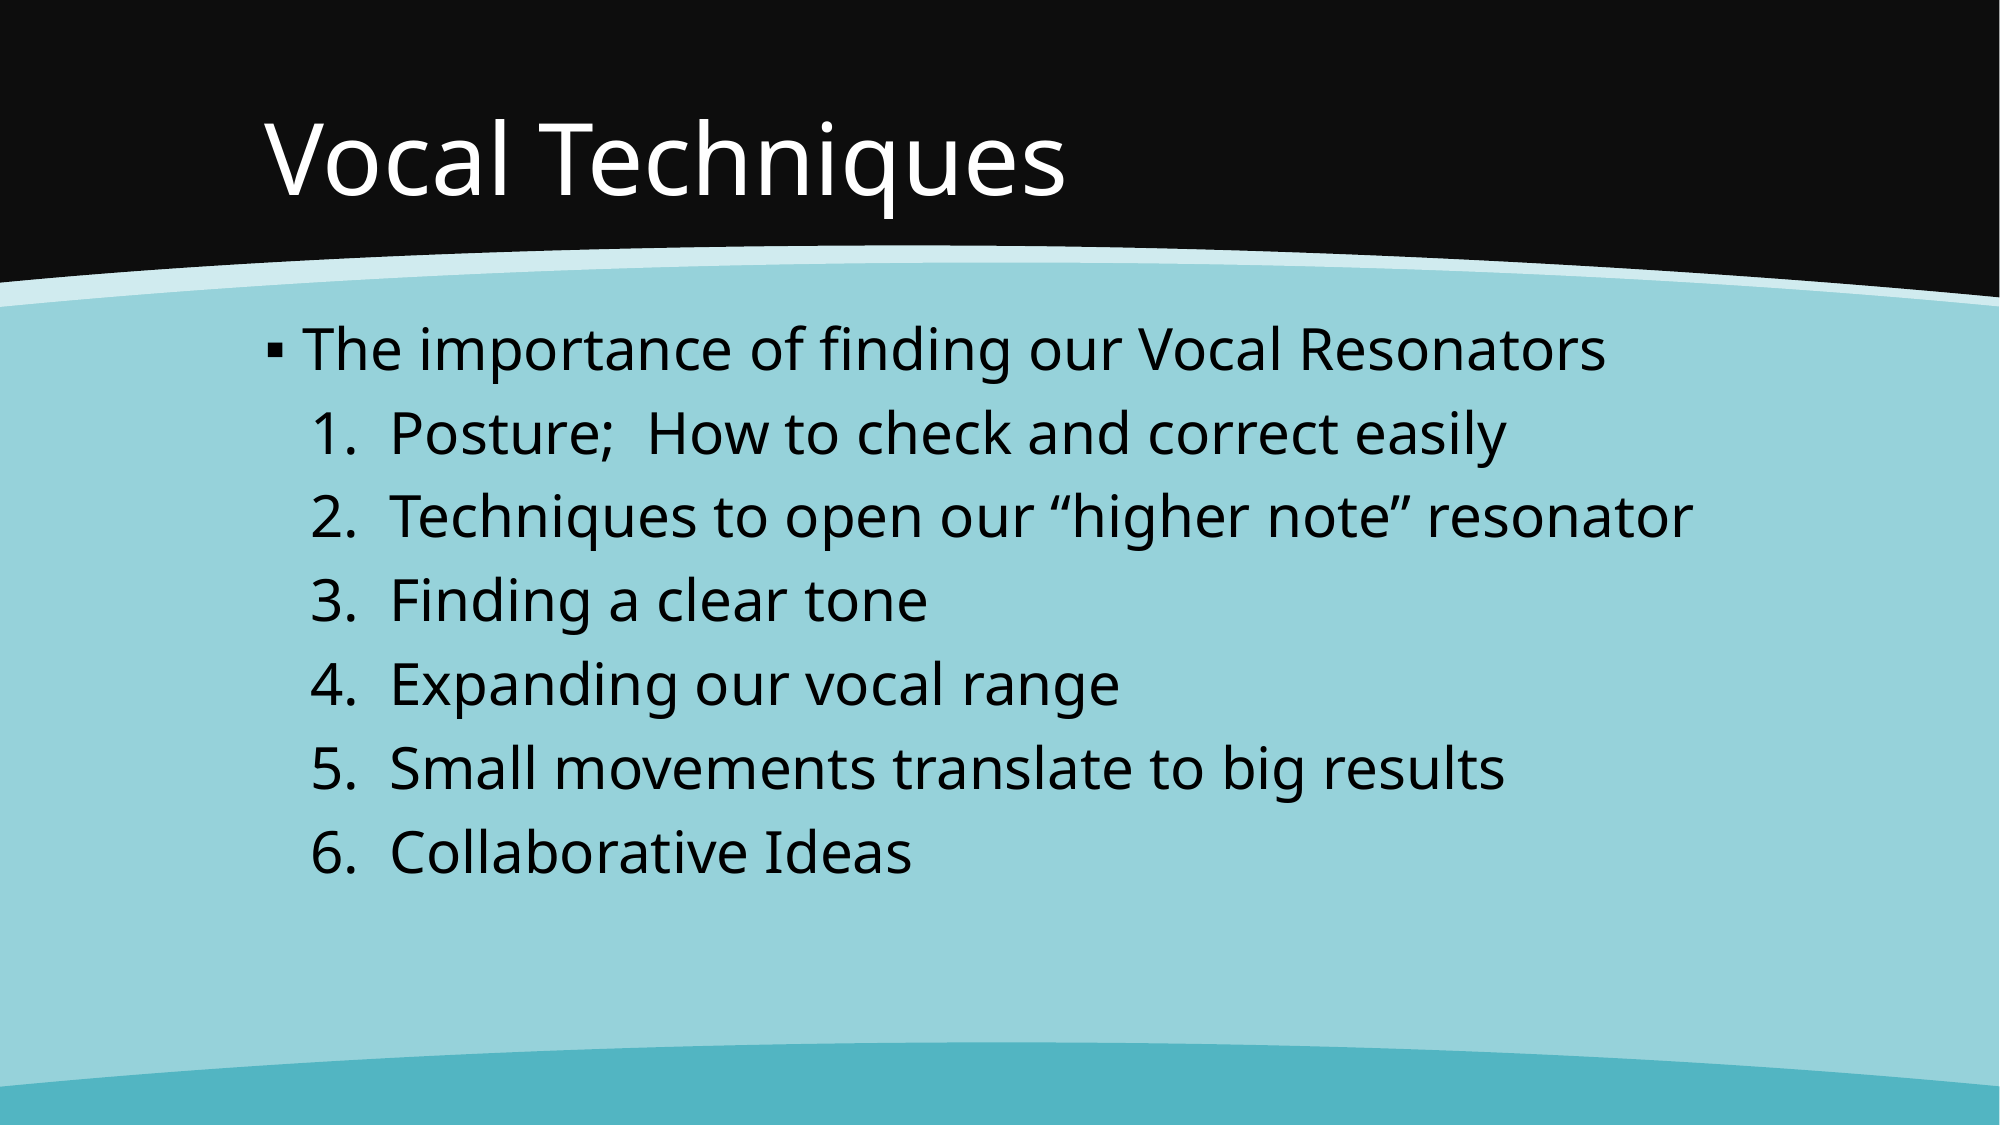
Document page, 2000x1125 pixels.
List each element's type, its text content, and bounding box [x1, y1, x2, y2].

list The importance of finding our Vocal Resonators 1. Posture; How to check and correct easily 2. Techniques to open our “higher note” resonator 3. Finding a clear tone 4. Expanding our vocal range 5. Small movements translate to big results 6. Collaborative Ideas [249, 312, 1750, 1013]
title Vocal Techniques [249, 45, 1750, 225]
